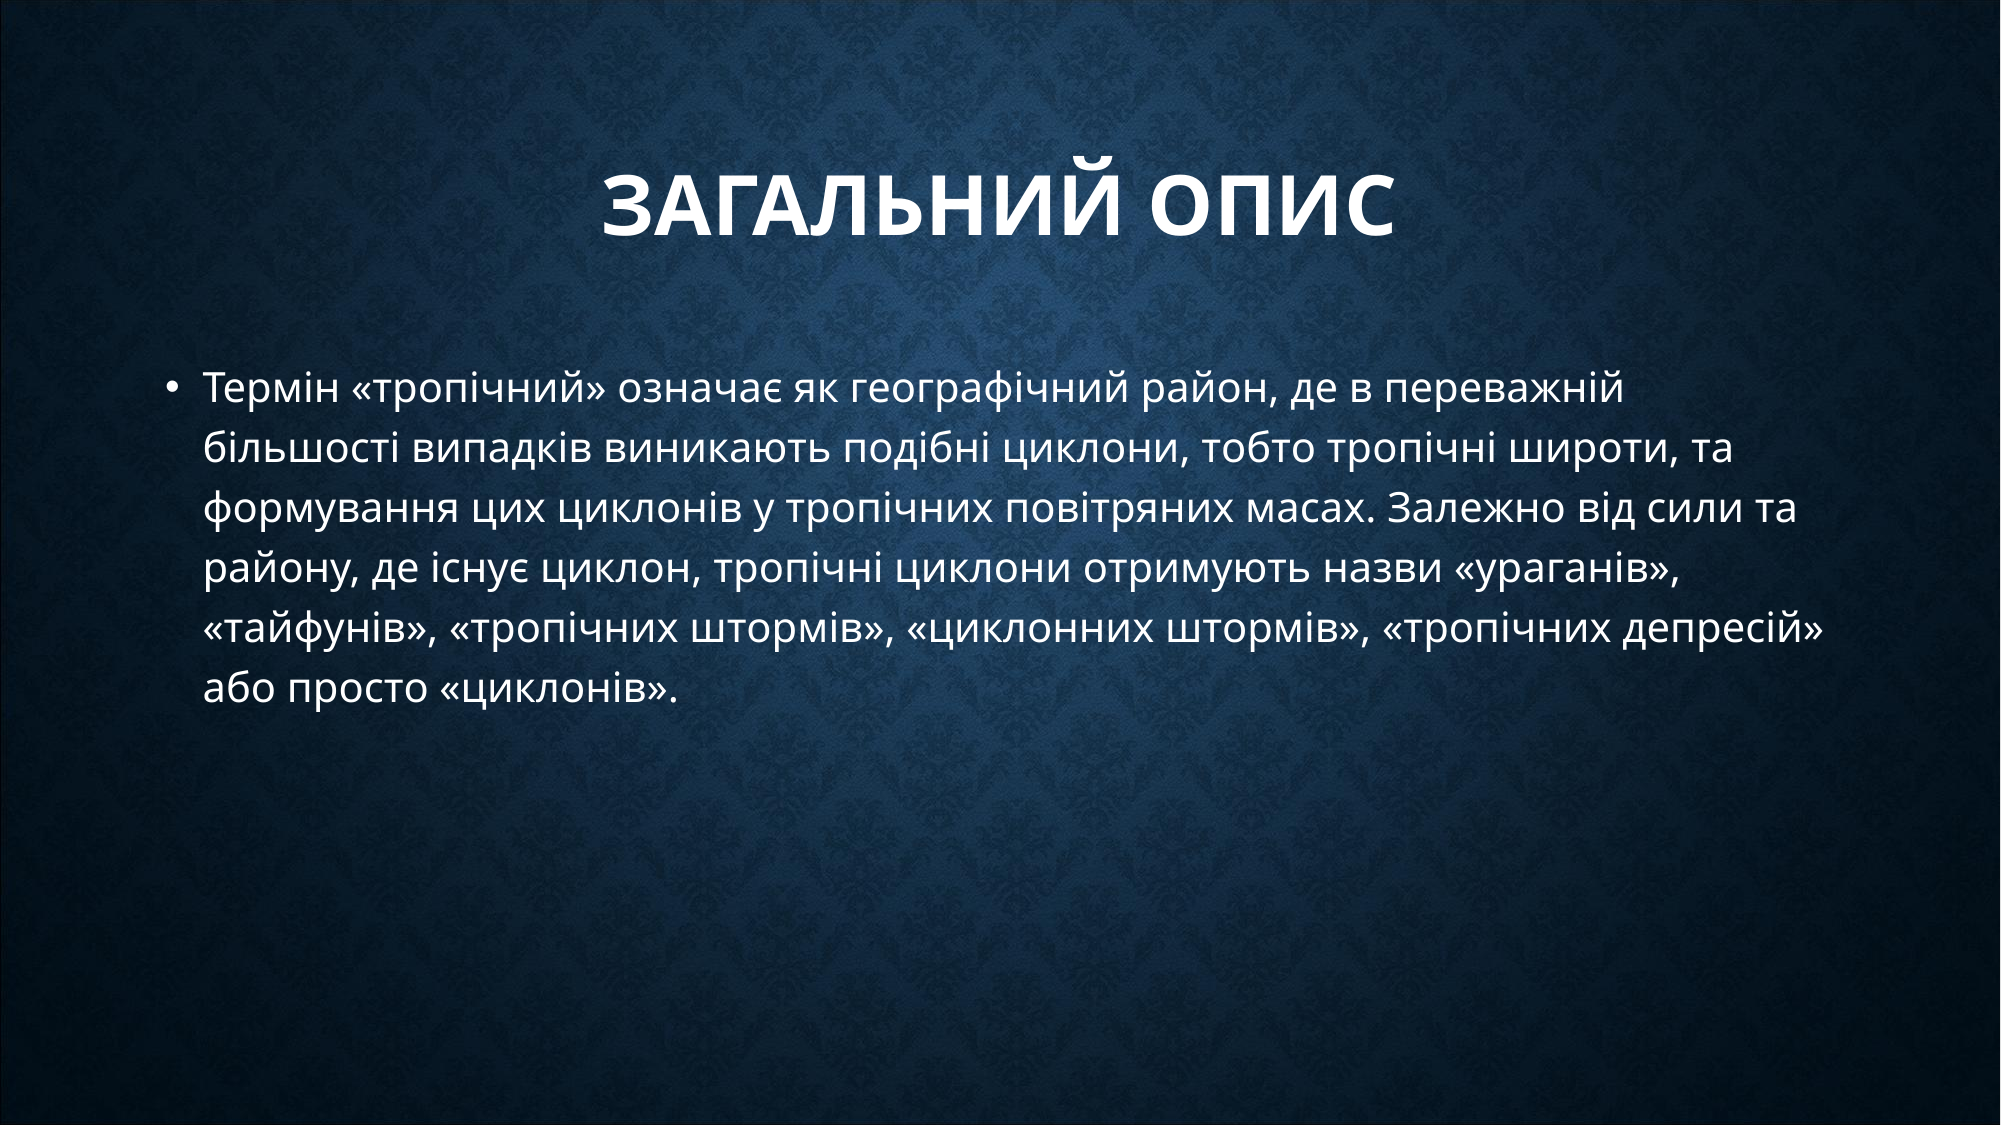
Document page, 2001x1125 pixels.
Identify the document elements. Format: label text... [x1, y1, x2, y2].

list Термін «тропічний» означає як географічний район, де в переважній більшості випадків виникають подібні циклони, тобто тропічні широти, та формування цих циклонів у тропічних повітряних масах. Залежно від сили та району, де існує циклон, тропічні циклони отримують назви «ураганів», «тайфунів», «тропічних штормів», «циклонних штормів», «тропічних депресій» або просто «циклонів». [150, 343, 1849, 950]
picture [0, 0, 2001, 1125]
title Загальний опис [150, 99, 1849, 318]
